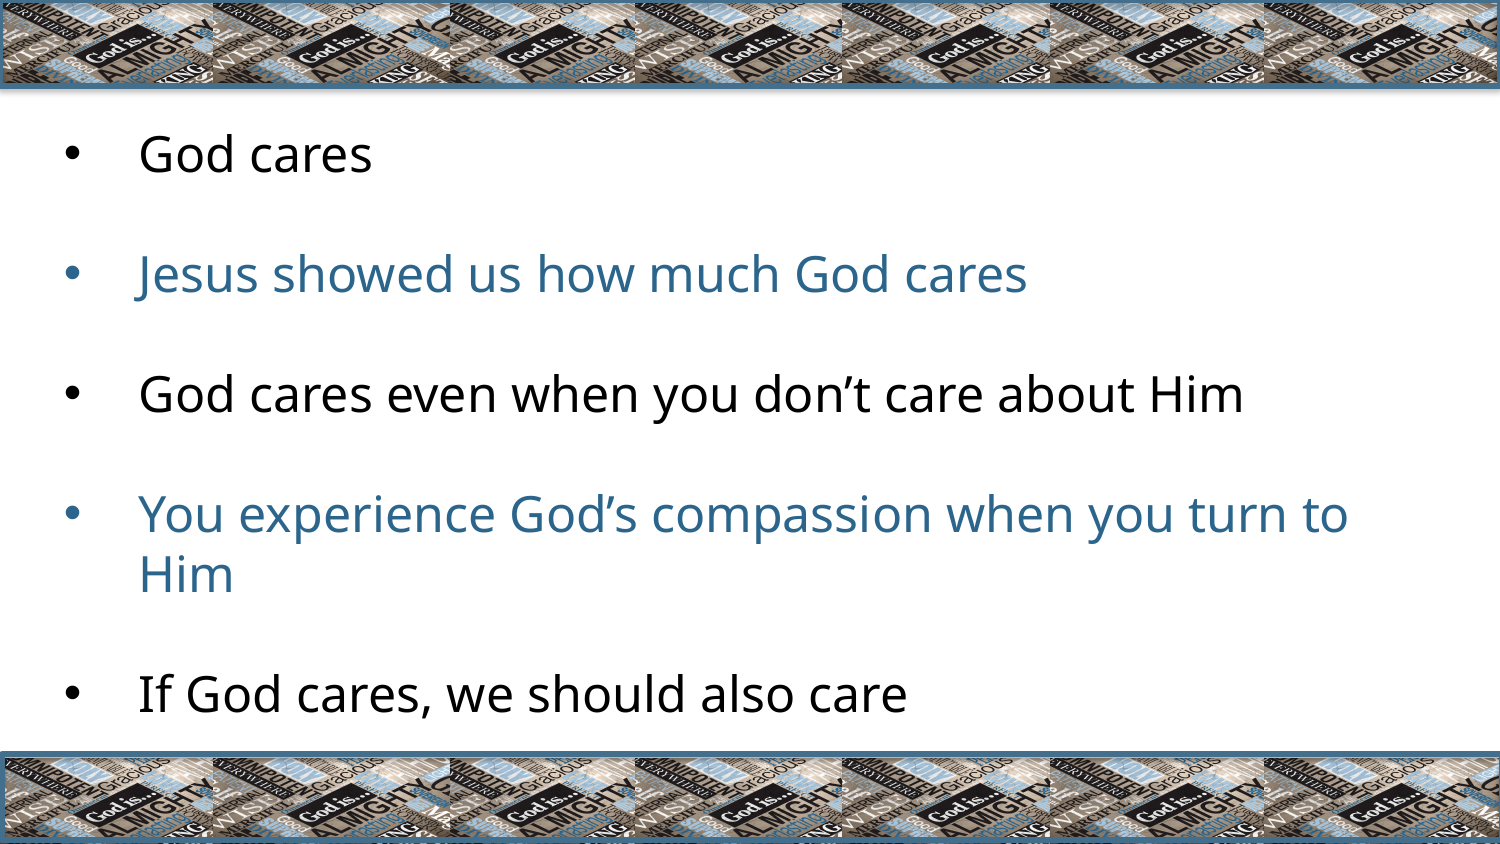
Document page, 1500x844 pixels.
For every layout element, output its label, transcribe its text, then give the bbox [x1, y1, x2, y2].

picture [0, 748, 1500, 844]
picture [0, 0, 1500, 86]
text_box God cares Jesus showed us how much God cares God cares even when you don’t care about Him You experience God’s compassion when you turn to Him If God cares, we should also care [48, 131, 1454, 714]
